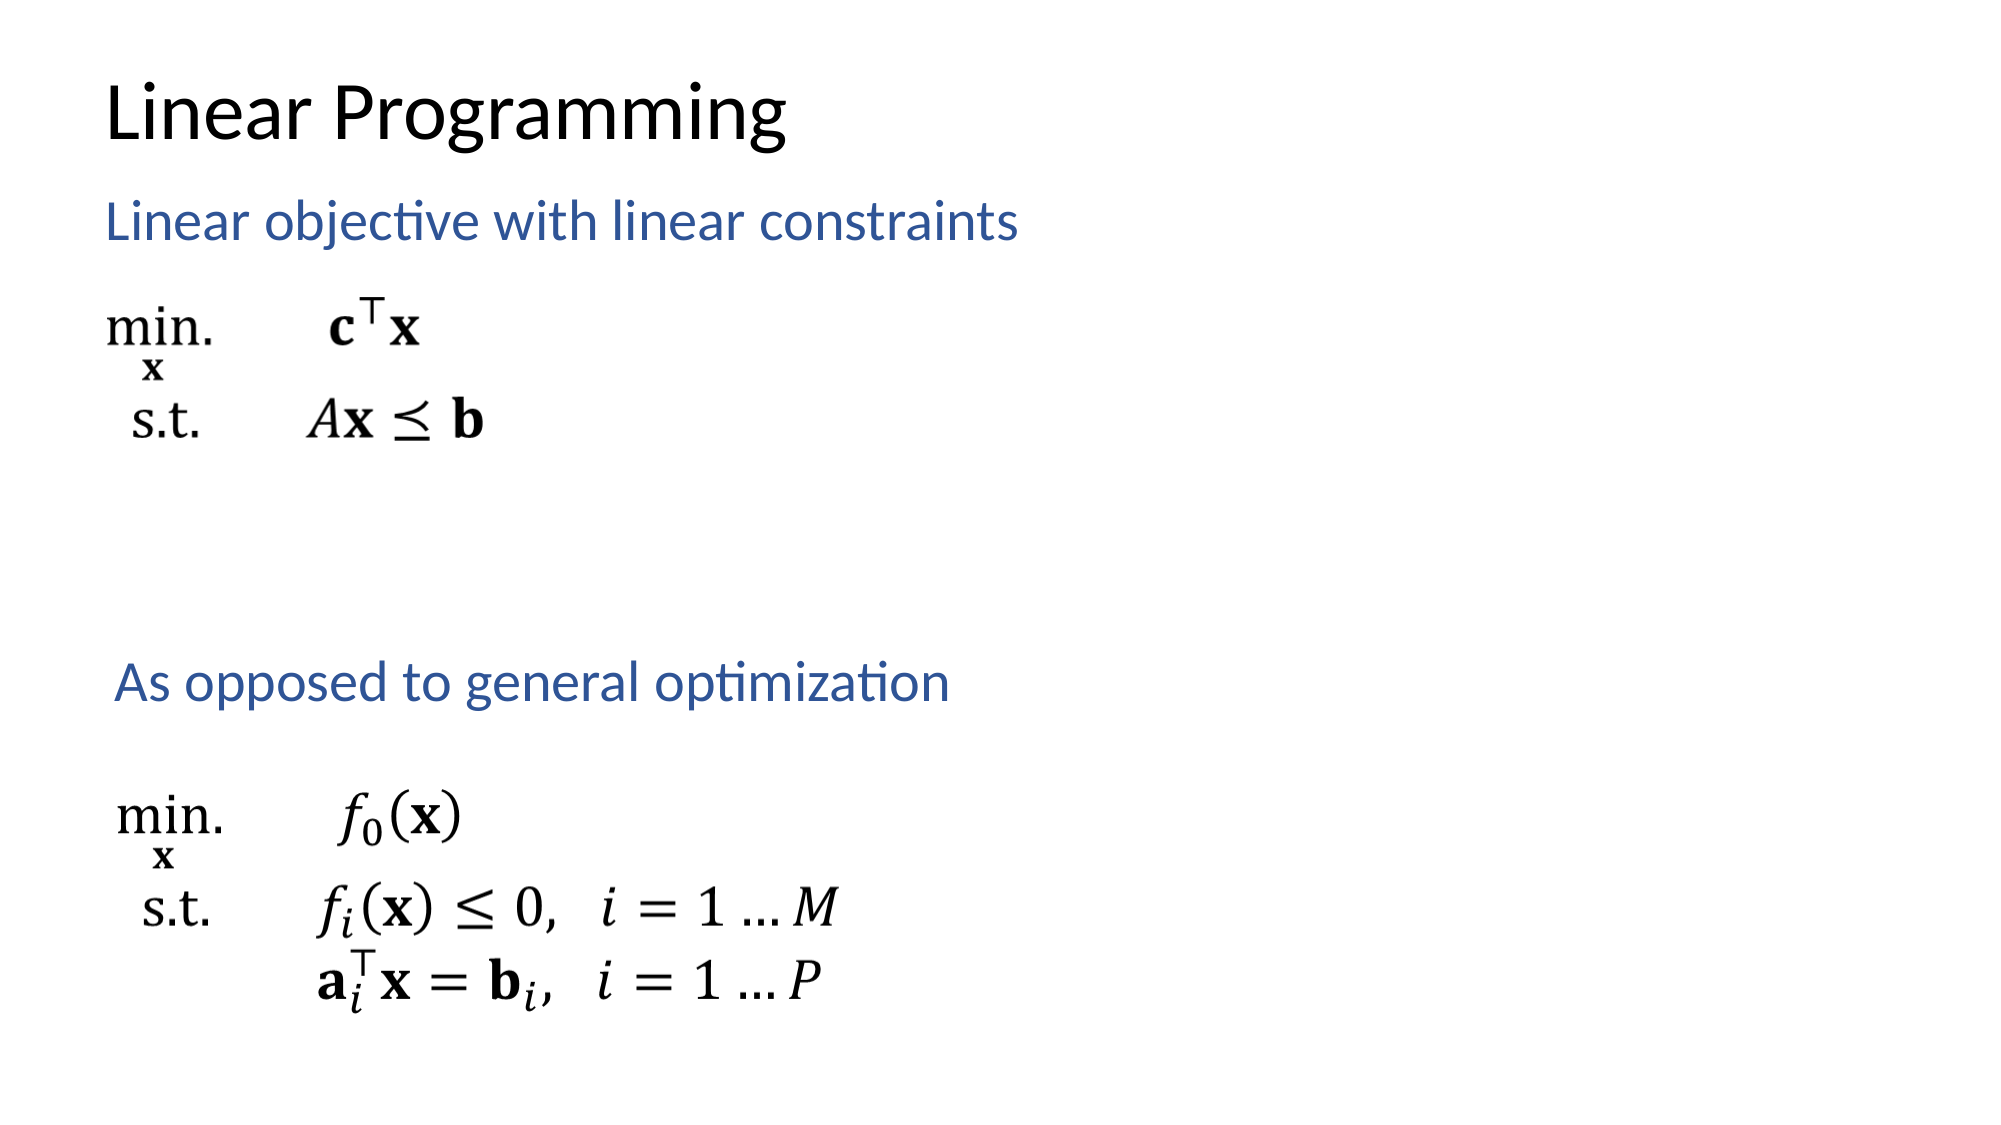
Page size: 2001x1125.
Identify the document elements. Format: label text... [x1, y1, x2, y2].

text_box [100, 770, 865, 1023]
text_box [90, 280, 515, 463]
text_box As opposed to general optimization [100, 643, 1826, 979]
title Linear Programming [90, 60, 1816, 164]
list Linear objective with linear constraints [90, 182, 1816, 518]
